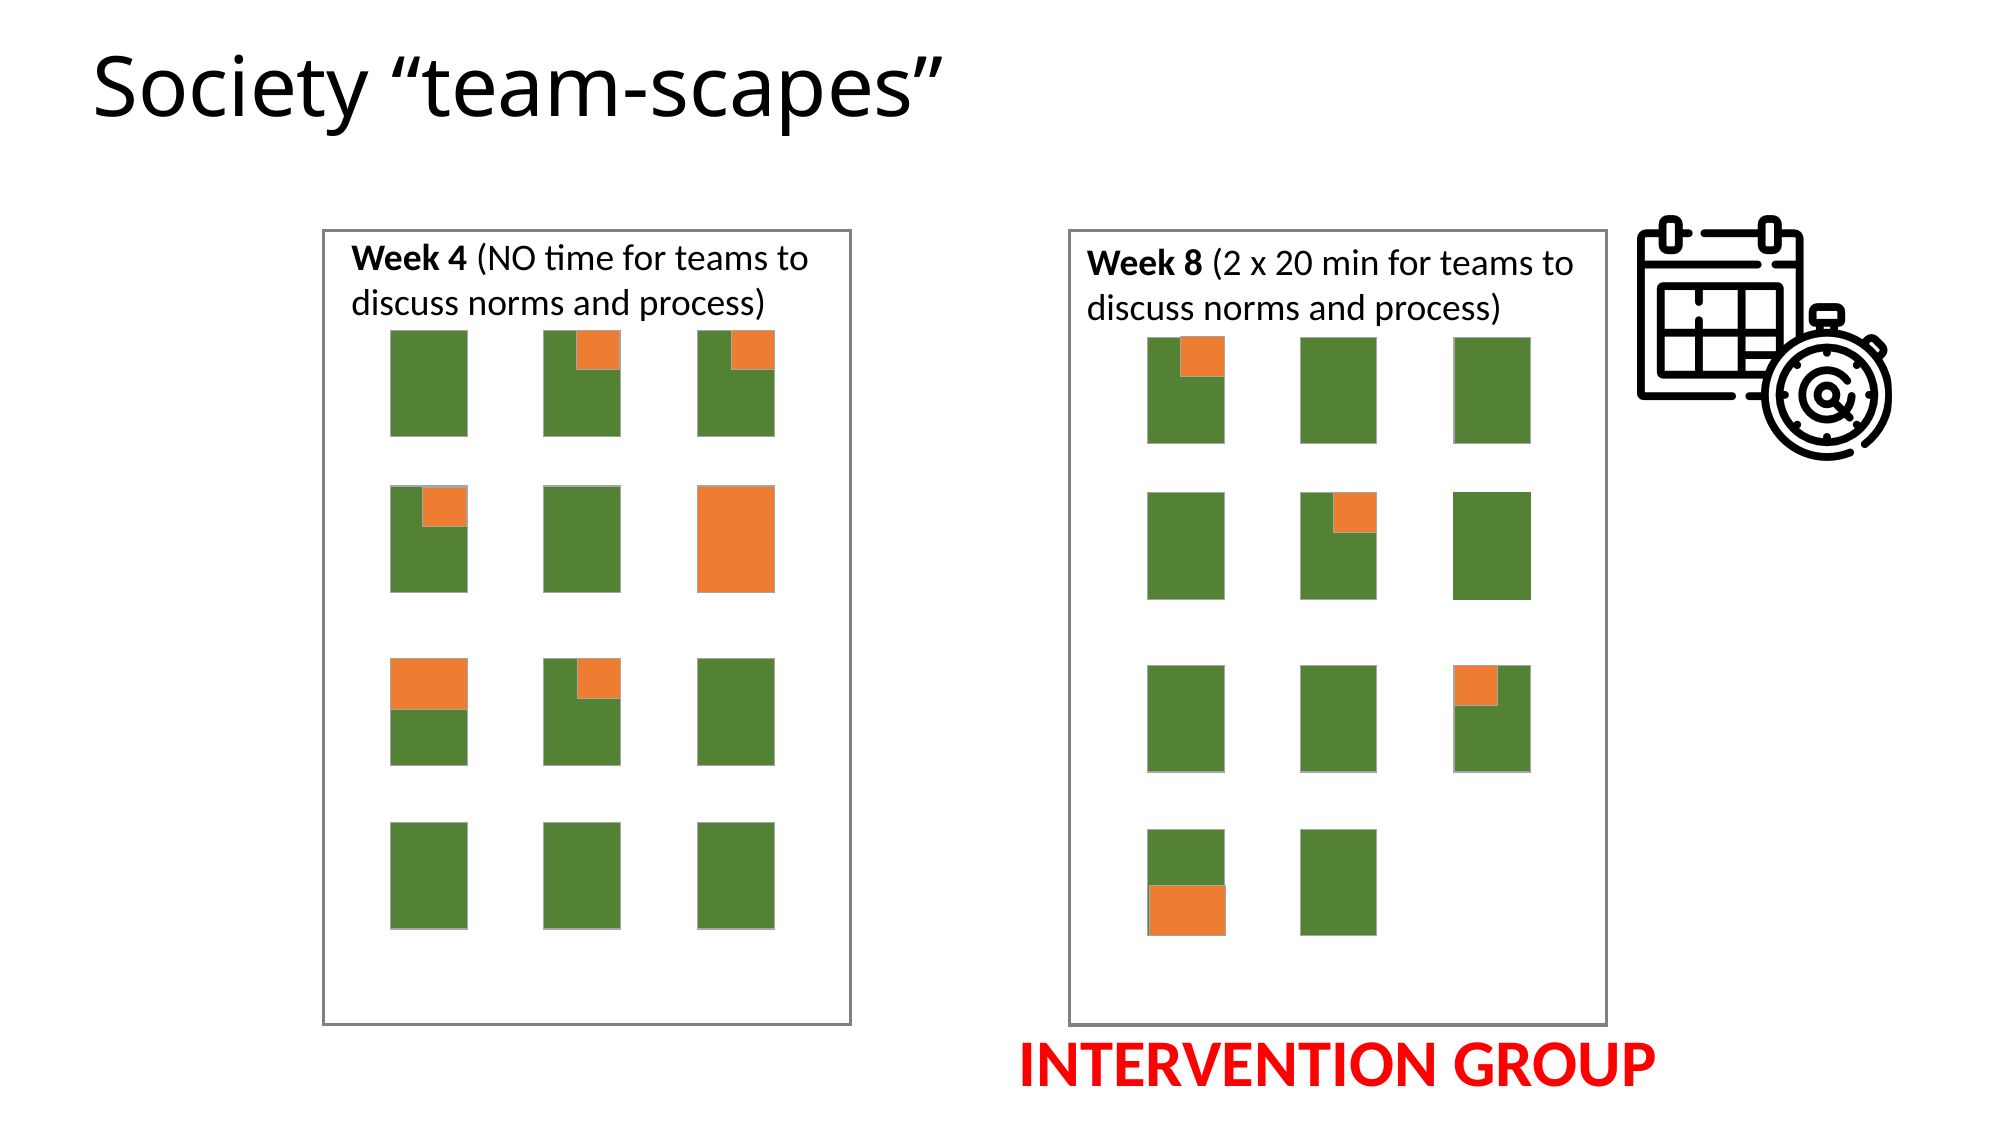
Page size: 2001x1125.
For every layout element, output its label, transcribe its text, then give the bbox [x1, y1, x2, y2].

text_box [1069, 230, 1682, 1025]
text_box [1000, 210, 1892, 1109]
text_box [323, 225, 927, 1025]
title Society “team-scapes” [77, 24, 1937, 156]
